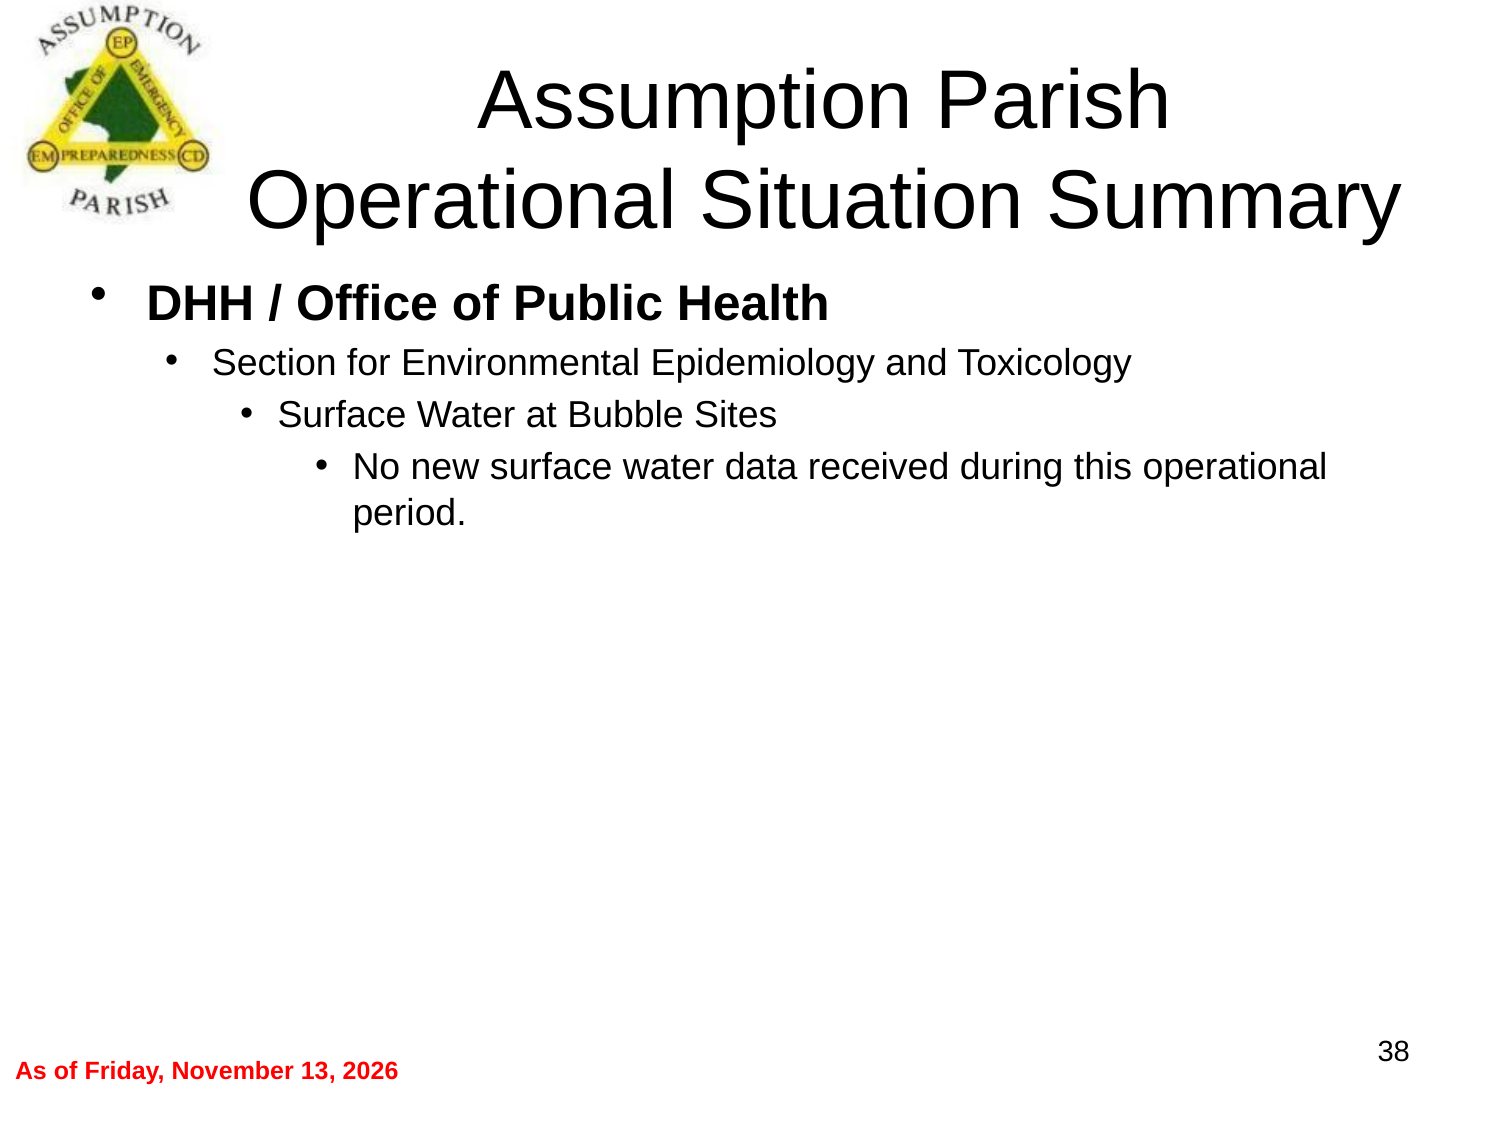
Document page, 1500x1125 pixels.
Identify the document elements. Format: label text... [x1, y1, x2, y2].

picture [0, 0, 226, 229]
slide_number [0, 1046, 651, 1125]
list DHH / Office of Public Health Section for Environmental Epidemiology and Toxicology Surface Water at Bubble Sites No new surface water data received during this operational period. [75, 262, 1425, 1002]
slide_number 38 [1074, 1024, 1426, 1103]
title Assumption Parish Operational Situation Summary [229, 37, 1500, 225]
